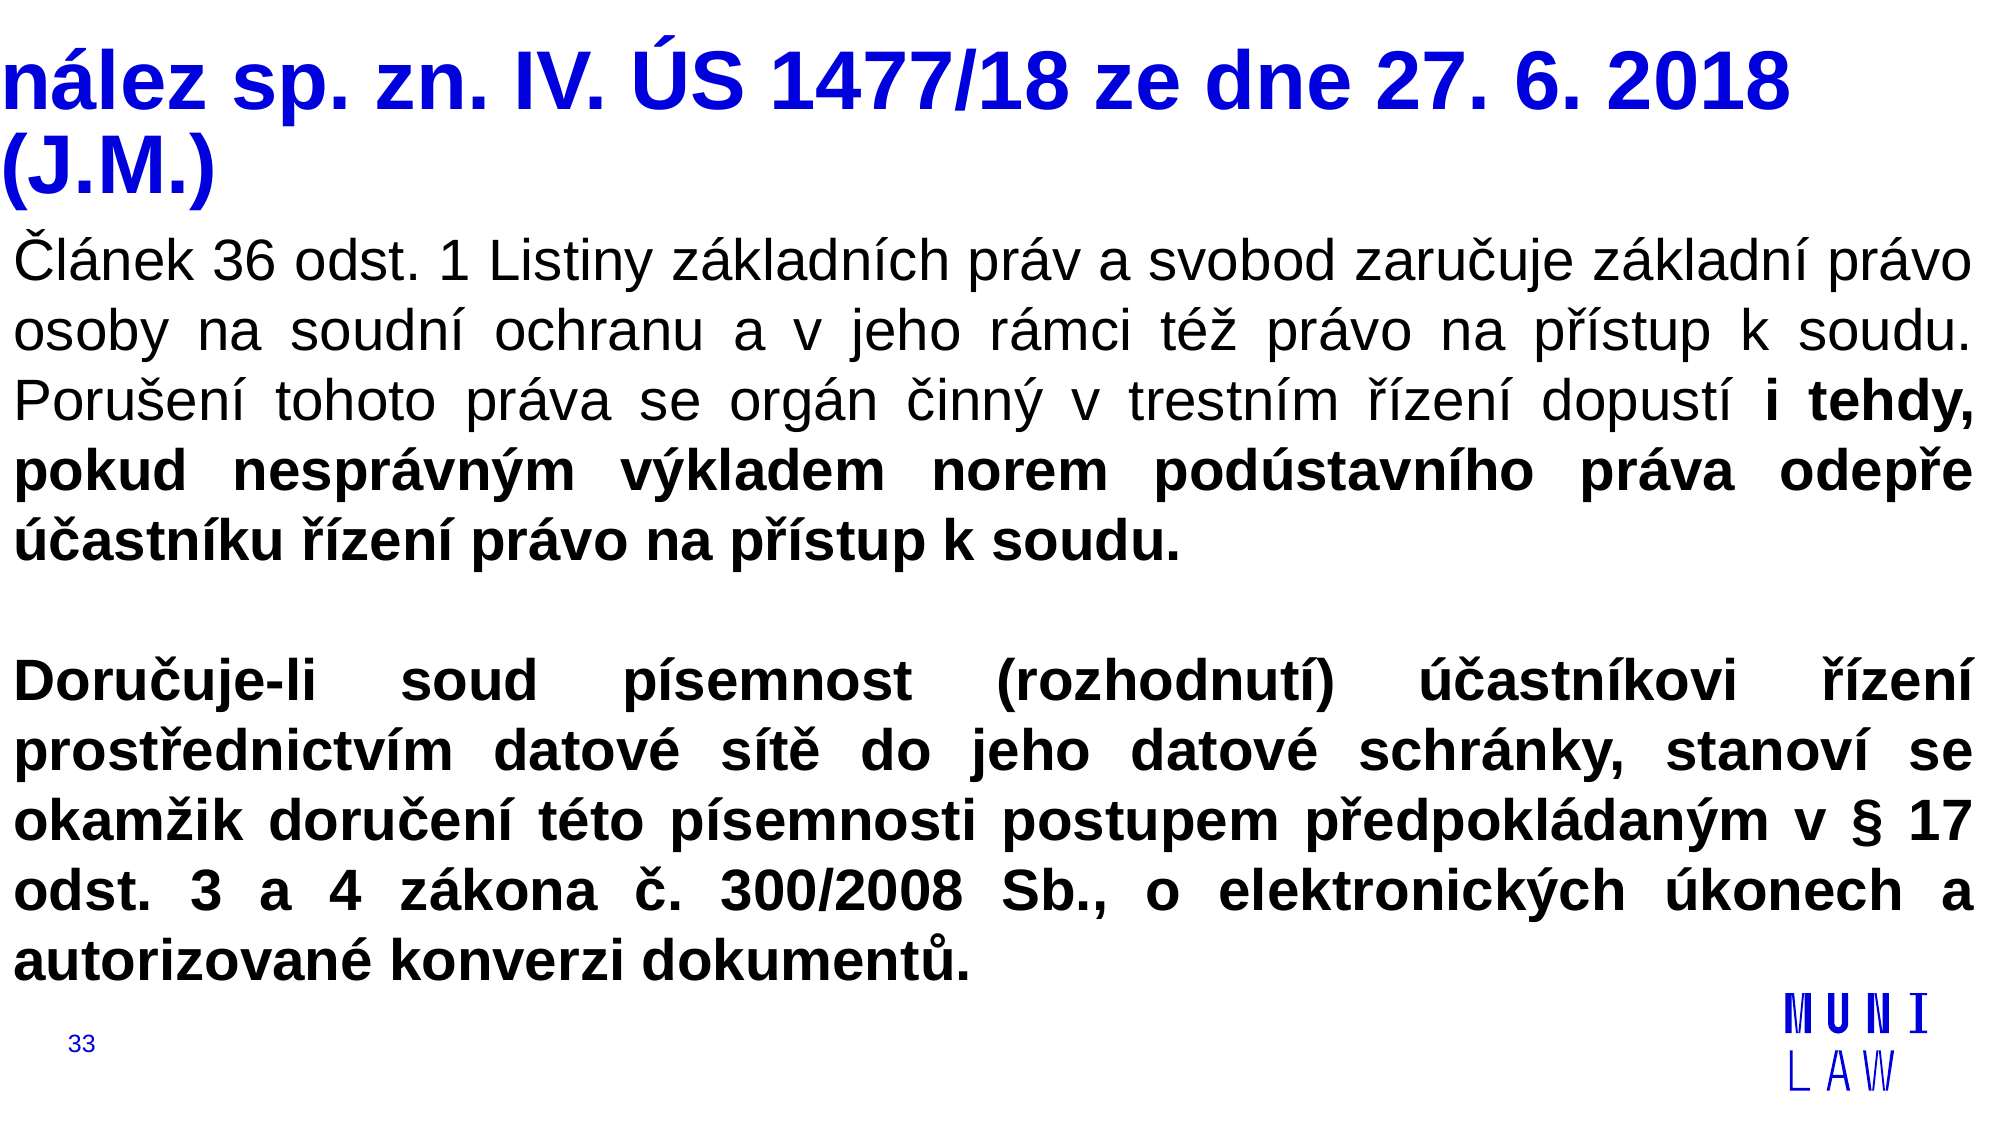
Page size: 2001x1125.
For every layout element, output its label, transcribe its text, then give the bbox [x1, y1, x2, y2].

title nález sp. zn. IV. ÚS 1477/18 ze dne 27. 6. 2018 (J.M.) [0, 43, 2000, 118]
slide_number 33 [67, 1021, 110, 1063]
list Článek 36 odst. 1 Listiny základních práv a svobod zaručuje základní právo osoby na soudní ochranu a v jeho rámci též právo na přístup k soudu. Porušení tohoto práva se orgán činný v trestním řízení dopustí i tehdy, pokud nesprávným výkladem norem podústavního práva odepře účastníku řízení právo na přístup k soudu. Doručuje-li soud písemnost (rozhodnutí) účastníkovi řízení prostřednictvím datové sítě do jeho datové schránky, stanoví se okamžik doručení této písemnosti postupem předpokládaným v § 17 odst. 3 a 4 zákona č. 300/2008 Sb., o elektronických úkonech a autorizované konverzi dokumentů. [13, 222, 1976, 1093]
